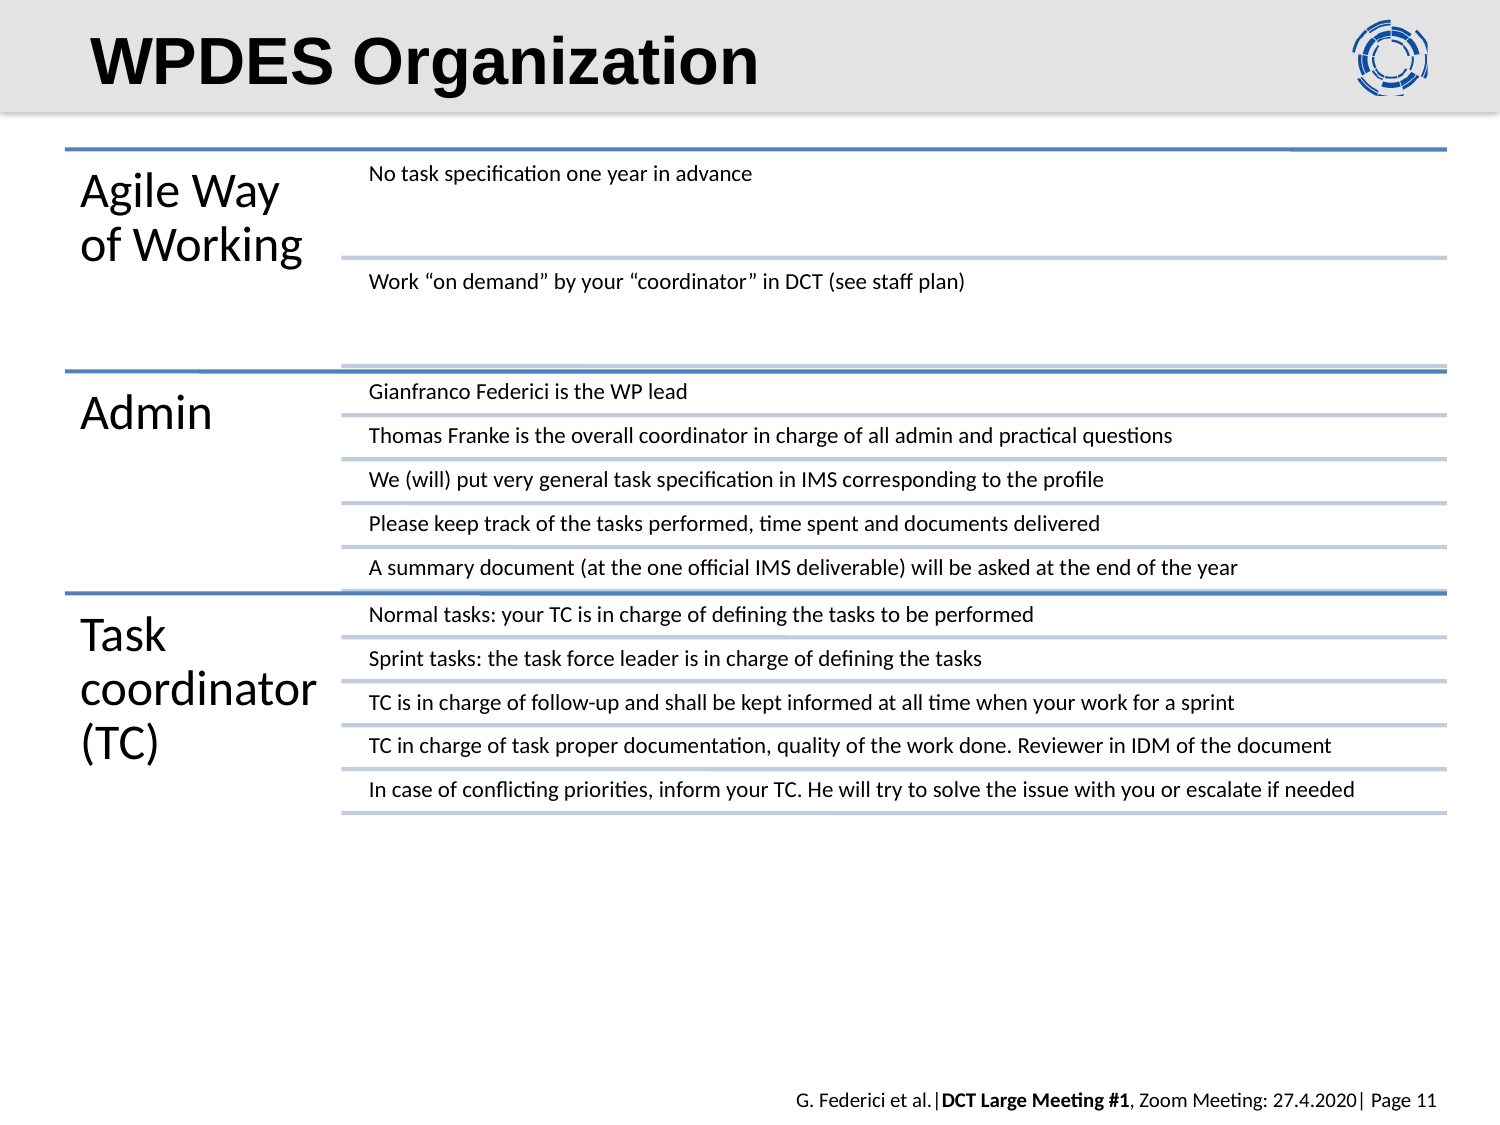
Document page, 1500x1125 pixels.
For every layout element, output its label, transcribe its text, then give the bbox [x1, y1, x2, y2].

title WPDES Organization [75, 26, 1313, 102]
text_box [64, 148, 1448, 816]
